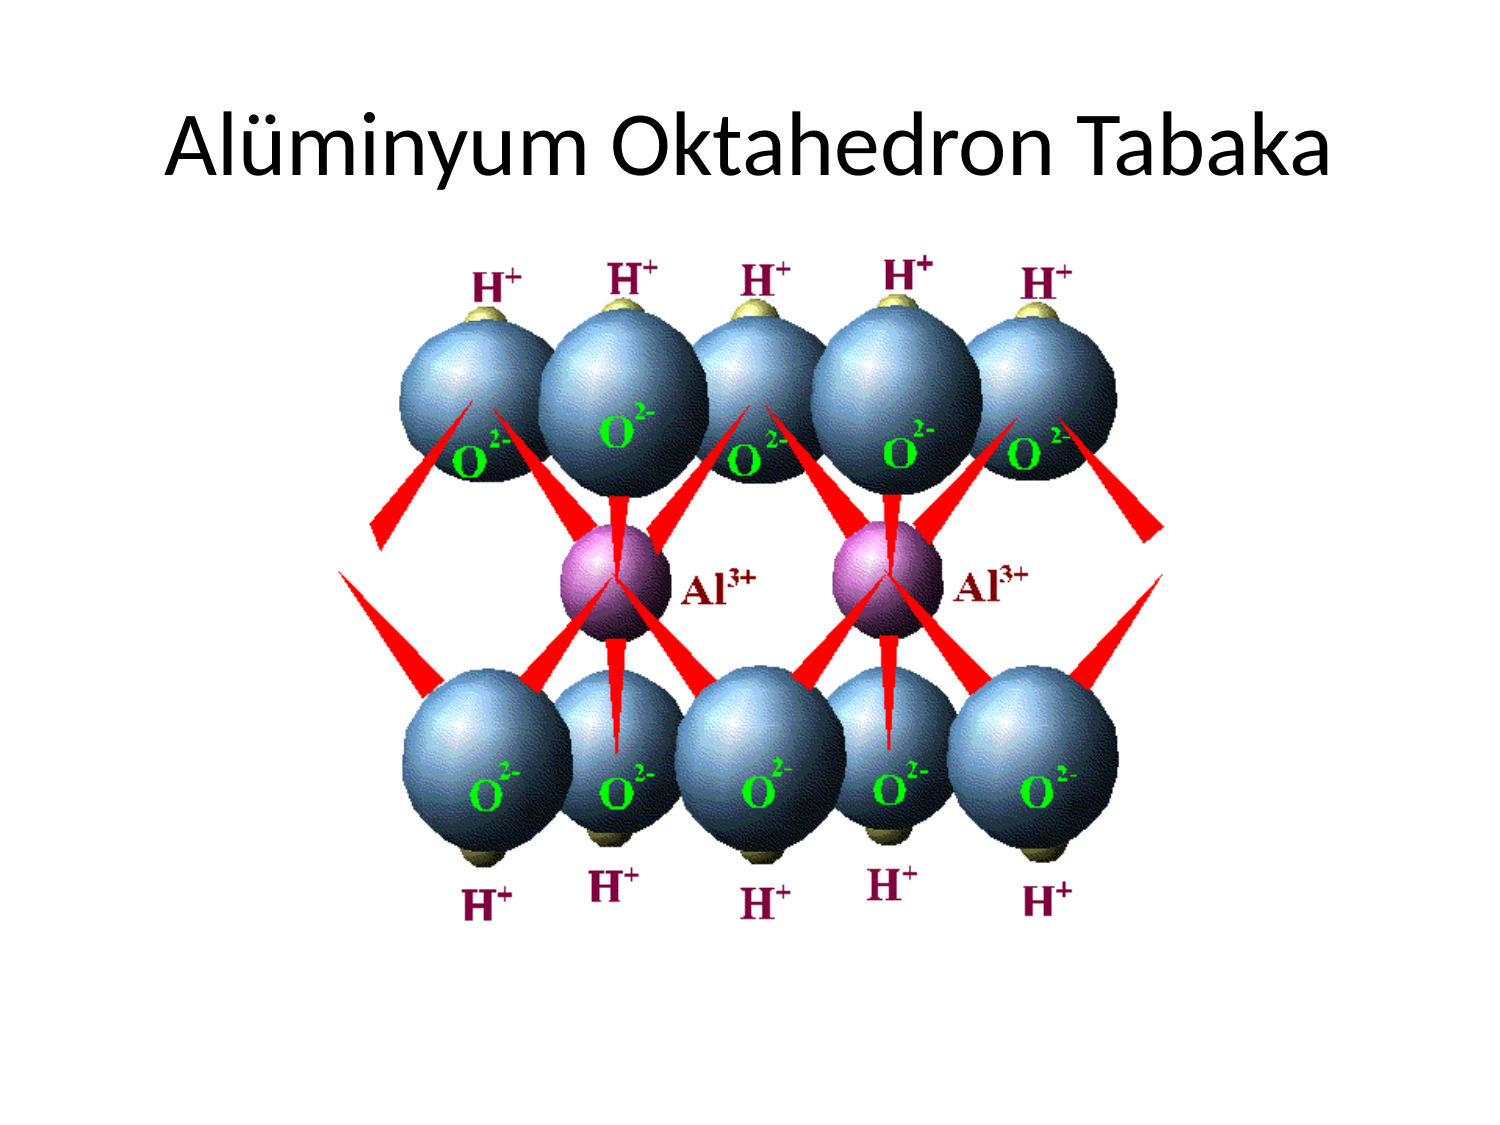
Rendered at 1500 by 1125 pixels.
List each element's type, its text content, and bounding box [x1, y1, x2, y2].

title Alüminyum Oktahedron Tabaka [75, 45, 1425, 233]
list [337, 249, 1166, 935]
